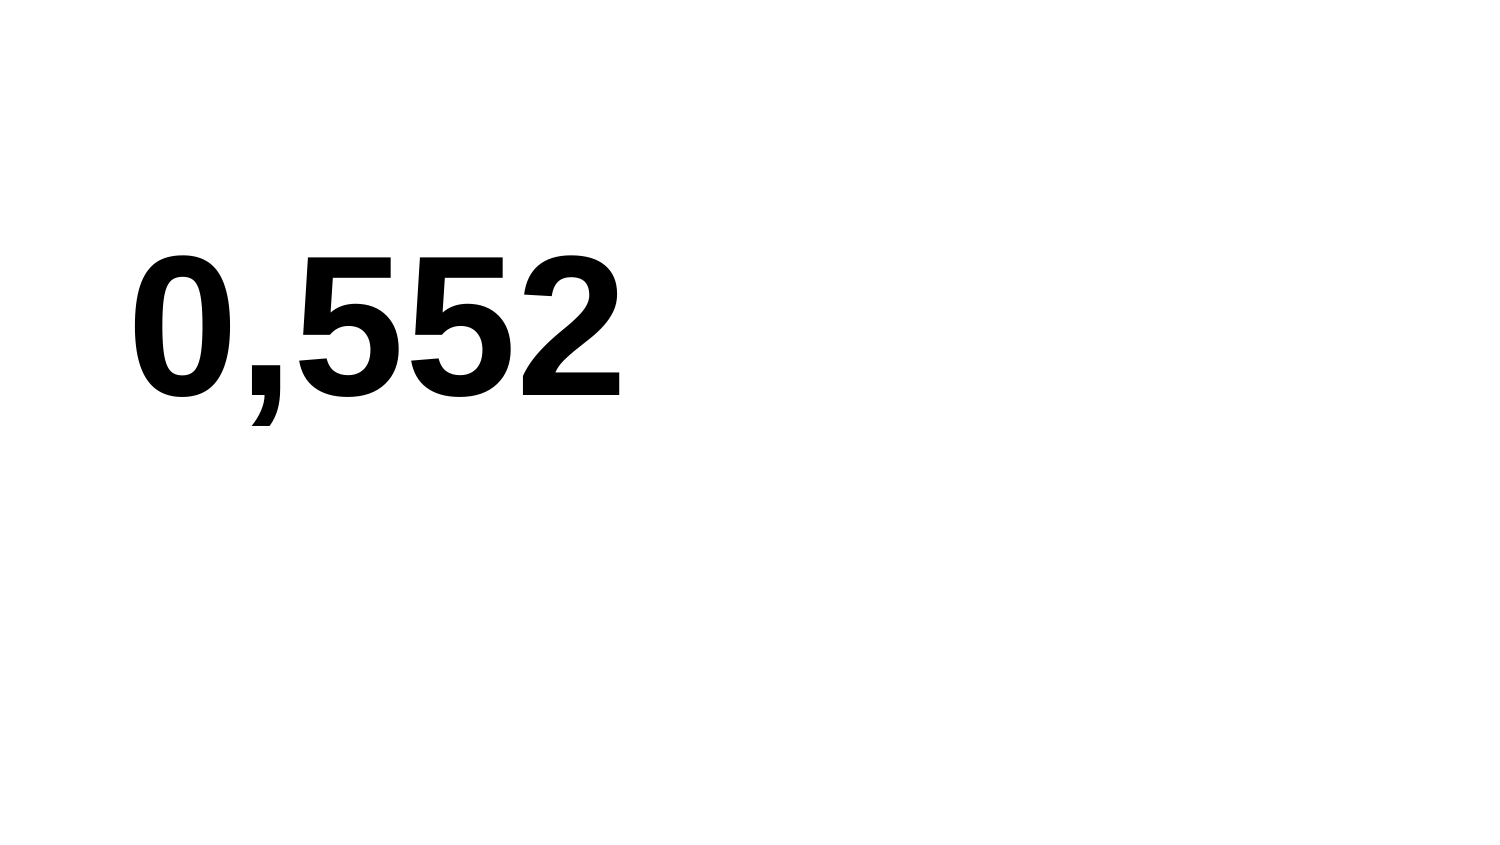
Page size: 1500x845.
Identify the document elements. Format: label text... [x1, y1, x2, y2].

text_box 0,552 [112, 259, 1388, 450]
